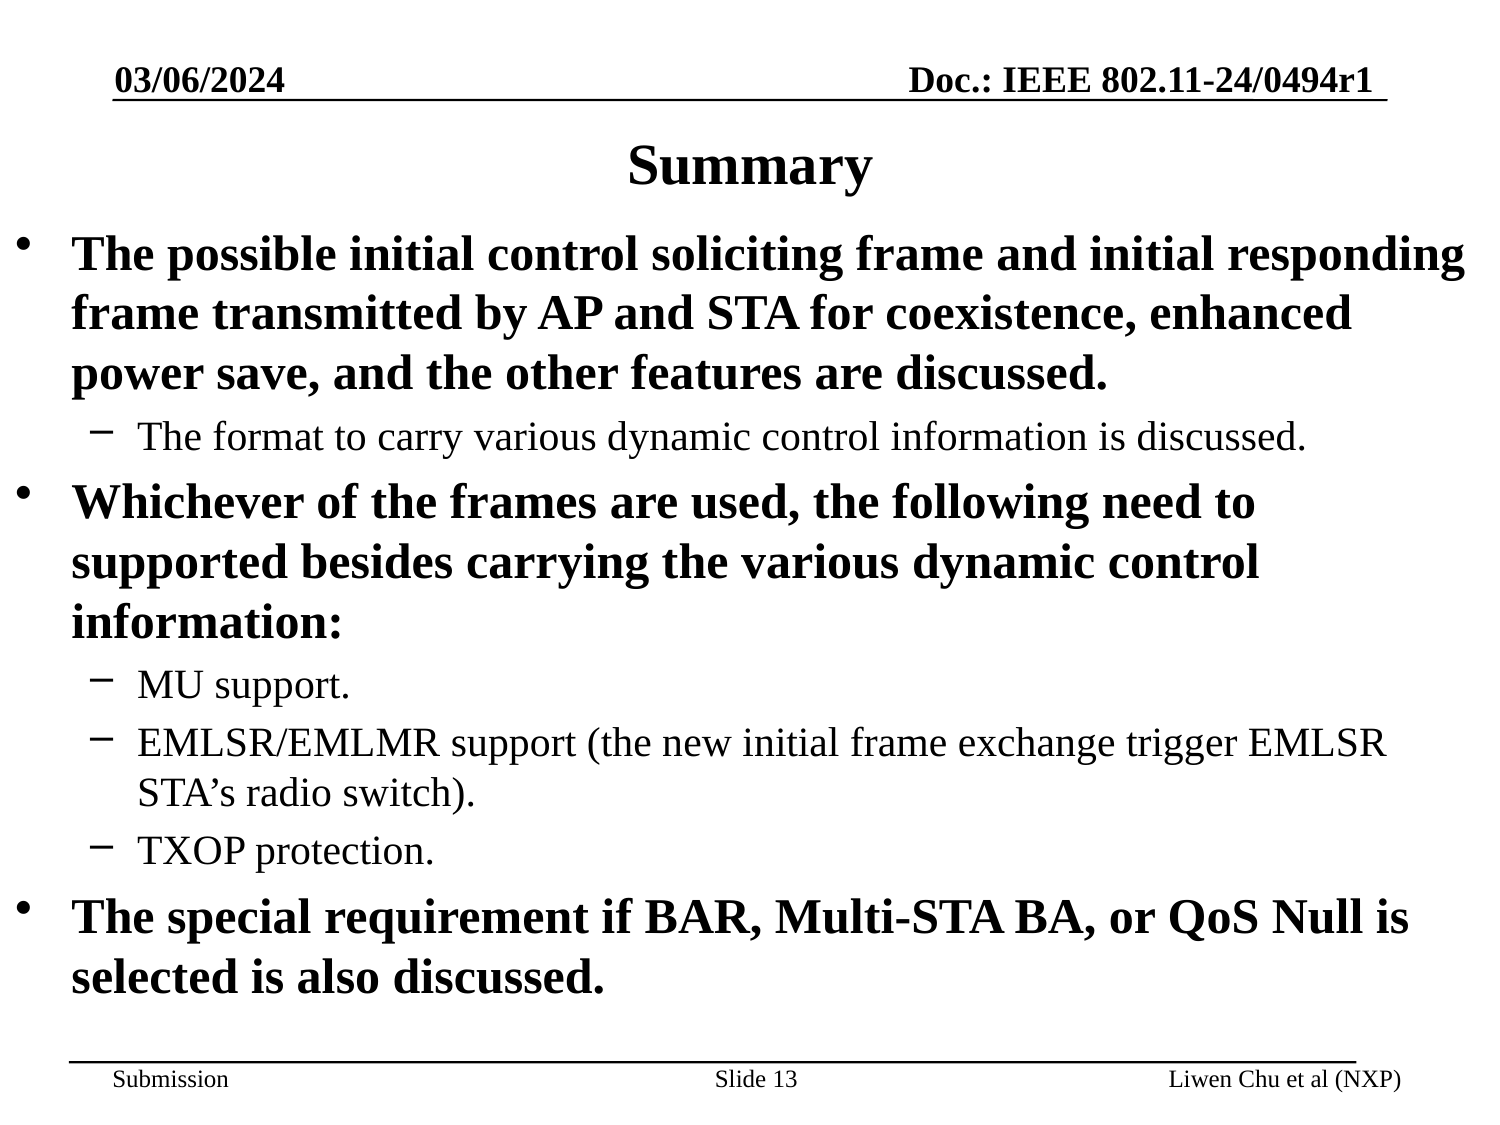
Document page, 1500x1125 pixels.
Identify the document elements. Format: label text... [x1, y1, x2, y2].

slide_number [114, 54, 288, 101]
list The possible initial control soliciting frame and initial responding frame transmitted by AP and STA for coexistence, enhanced power save, and the other features are discussed. The format to carry various dynamic control information is discussed. Whichever of the frames are used, the following need to supported besides carrying the various dynamic control information: MU support. EMLSR/EMLMR support (the new initial frame exchange trigger EMLSR STA’s radio switch). TXOP protection. The special requirement if BAR, Multi-STA BA, or QoS Null is selected is also discussed. [0, 212, 1500, 1026]
title Summary [0, 84, 1500, 212]
footer Liwen Chu et al (NXP) [1165, 1061, 1402, 1093]
slide_number Slide 13 [712, 1061, 800, 1093]
